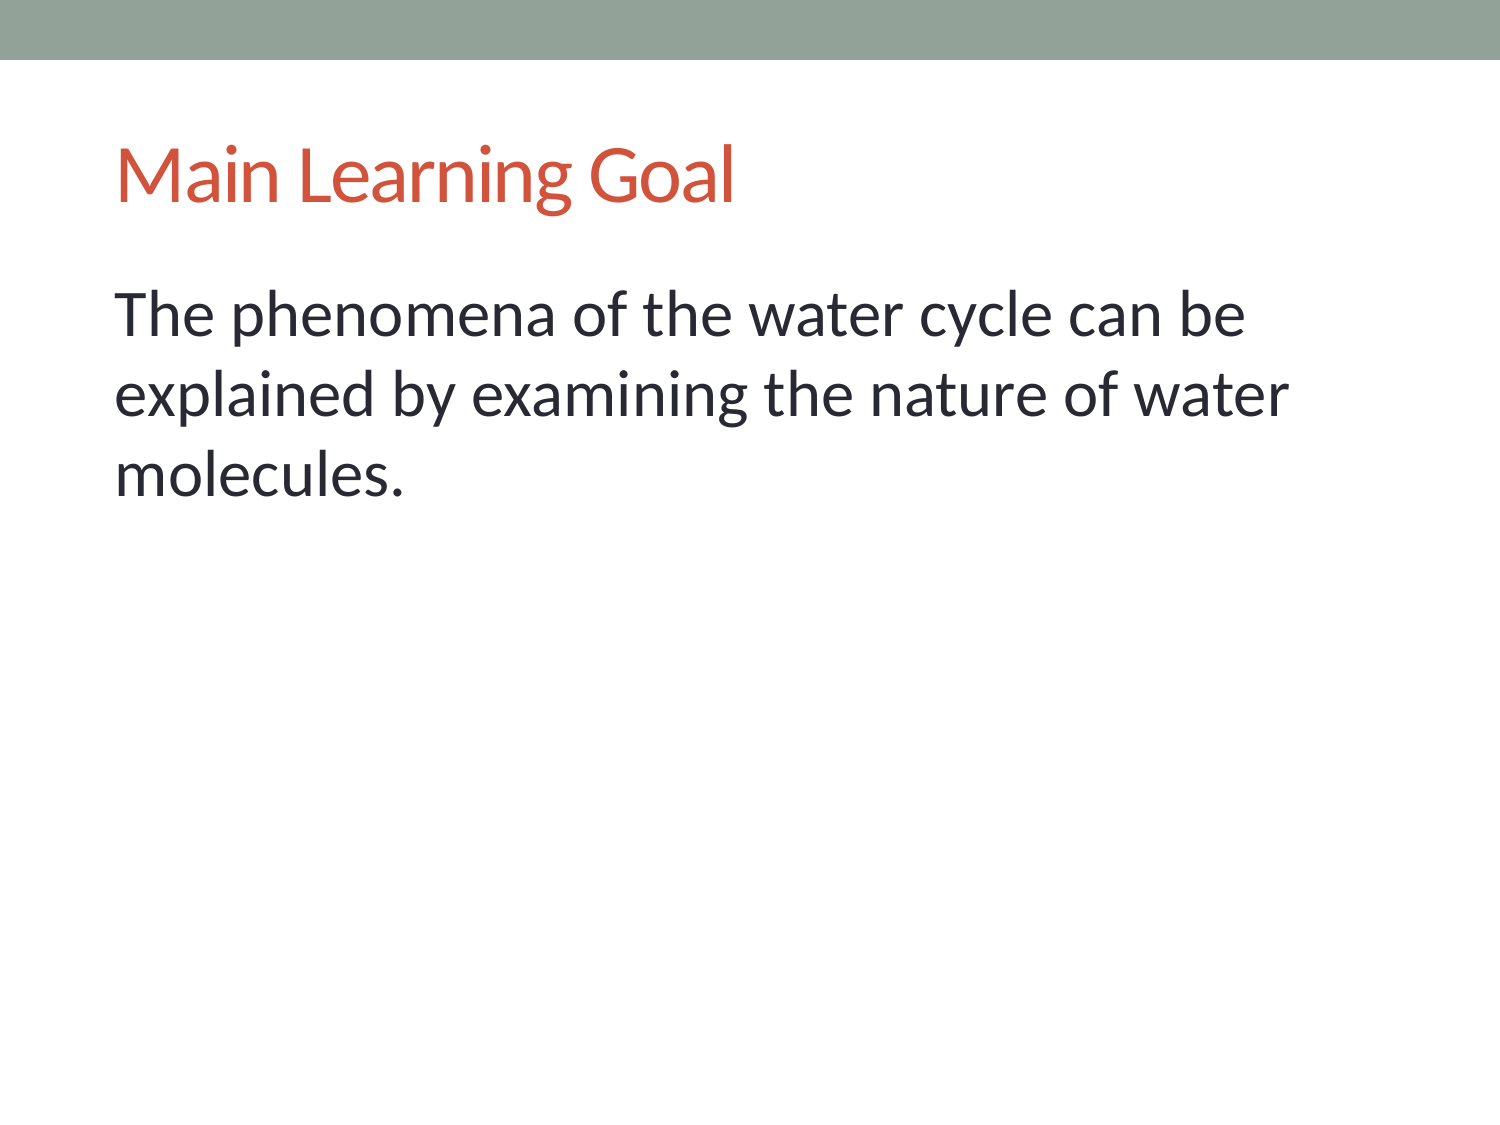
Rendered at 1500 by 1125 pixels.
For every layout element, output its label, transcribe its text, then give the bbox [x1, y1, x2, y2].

title Main Learning Goal [99, 87, 1425, 250]
list The phenomena of the water cycle can be explained by examining the nature of water molecules. [99, 262, 1425, 1063]
